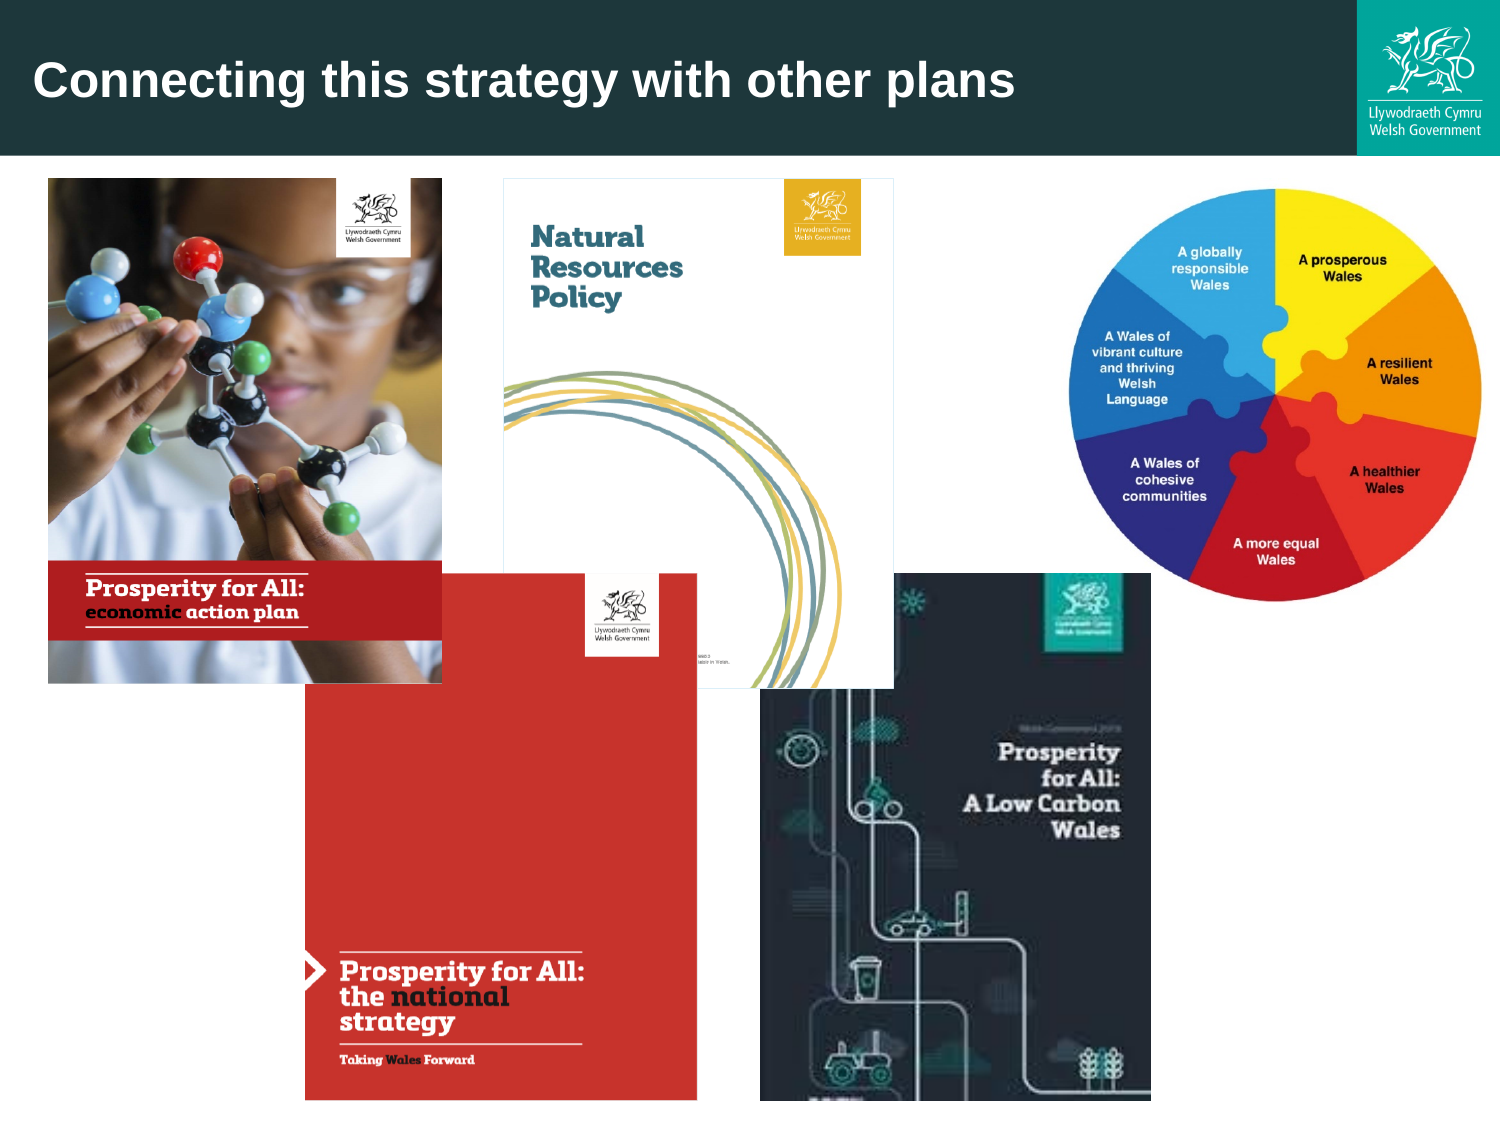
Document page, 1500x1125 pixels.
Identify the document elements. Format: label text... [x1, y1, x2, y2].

picture [48, 178, 1489, 1102]
picture [1356, 0, 1500, 156]
title Connecting this strategy with other plans [17, 0, 1276, 156]
